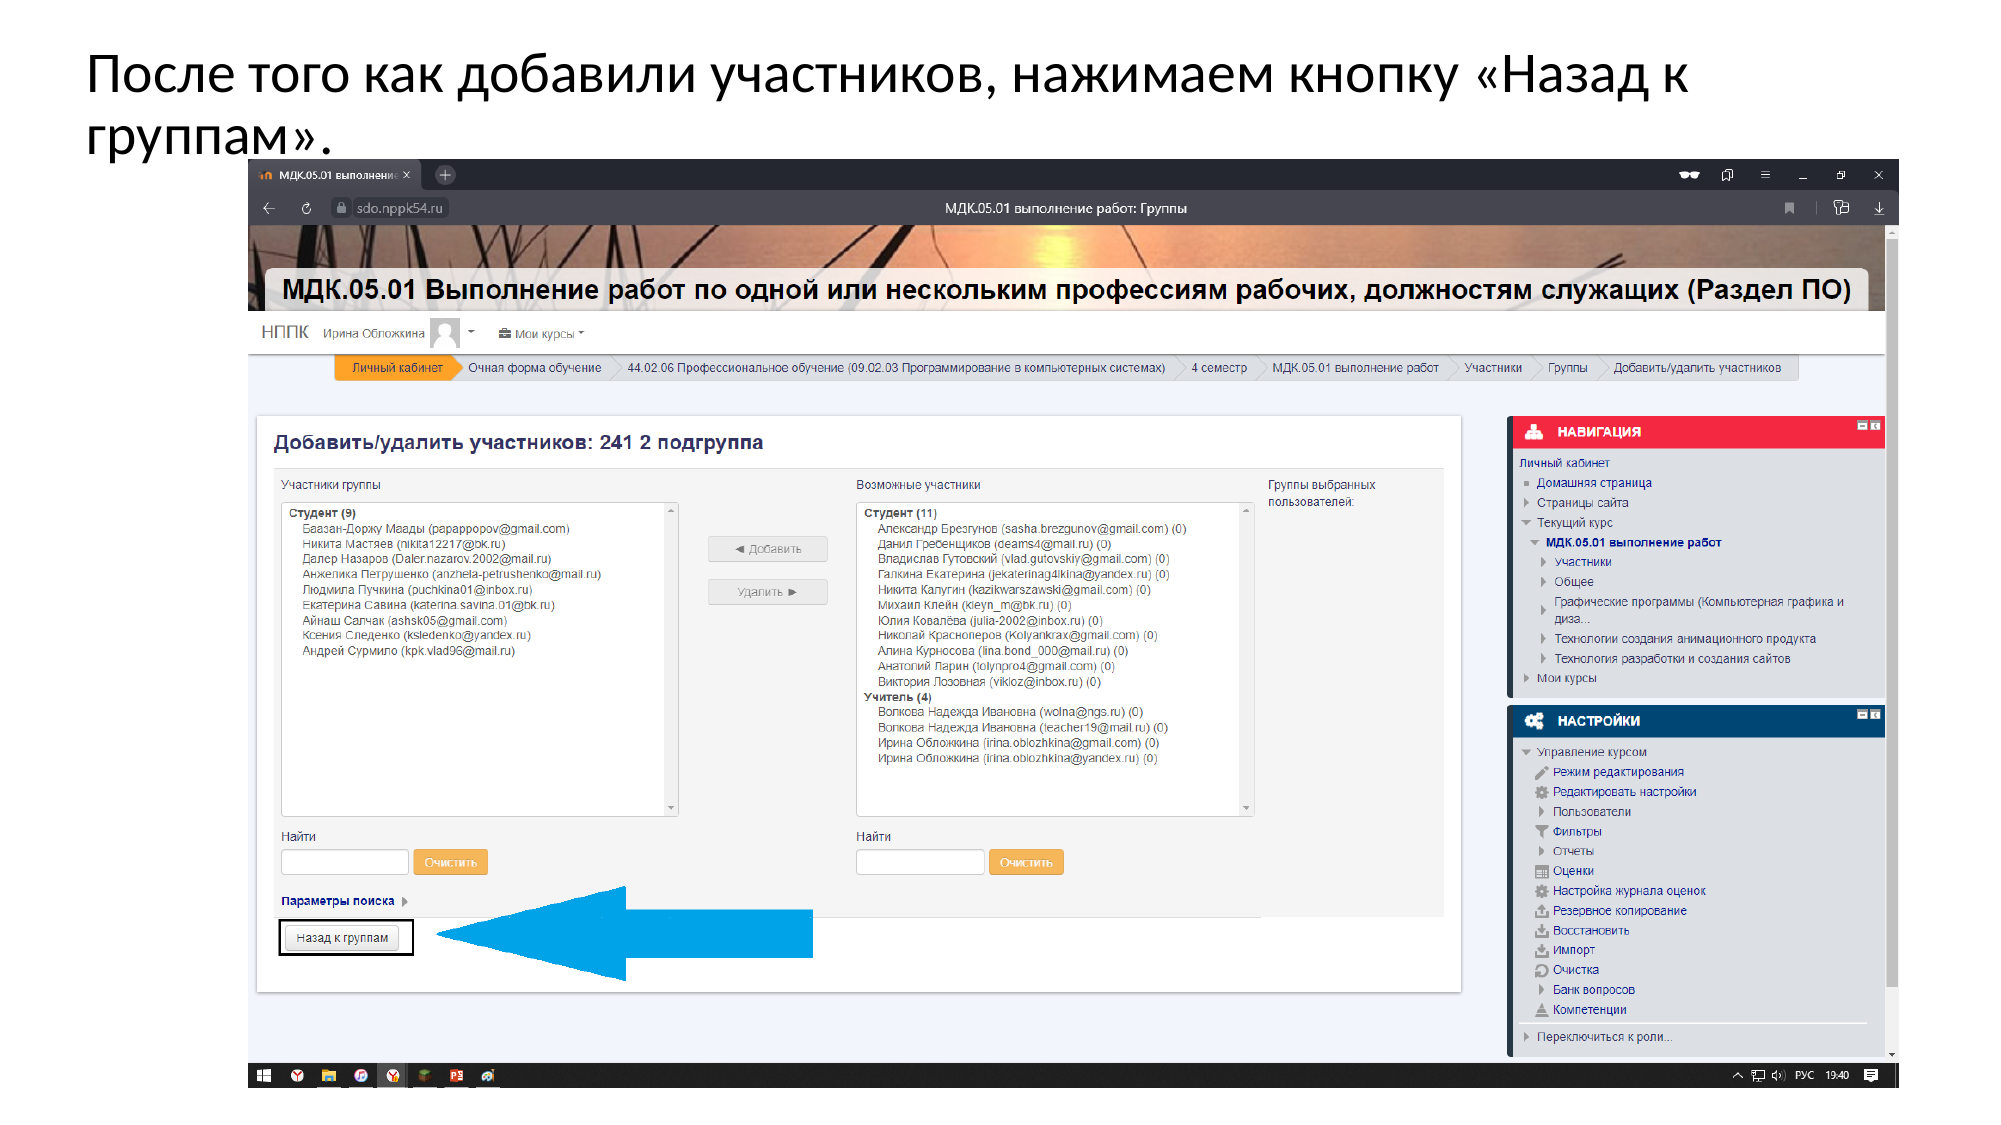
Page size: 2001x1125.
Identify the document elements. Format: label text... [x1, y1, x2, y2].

picture [248, 159, 1899, 1088]
list После того как добавили участников, нажимаем кнопку «Назад к группам». [71, 35, 1797, 175]
